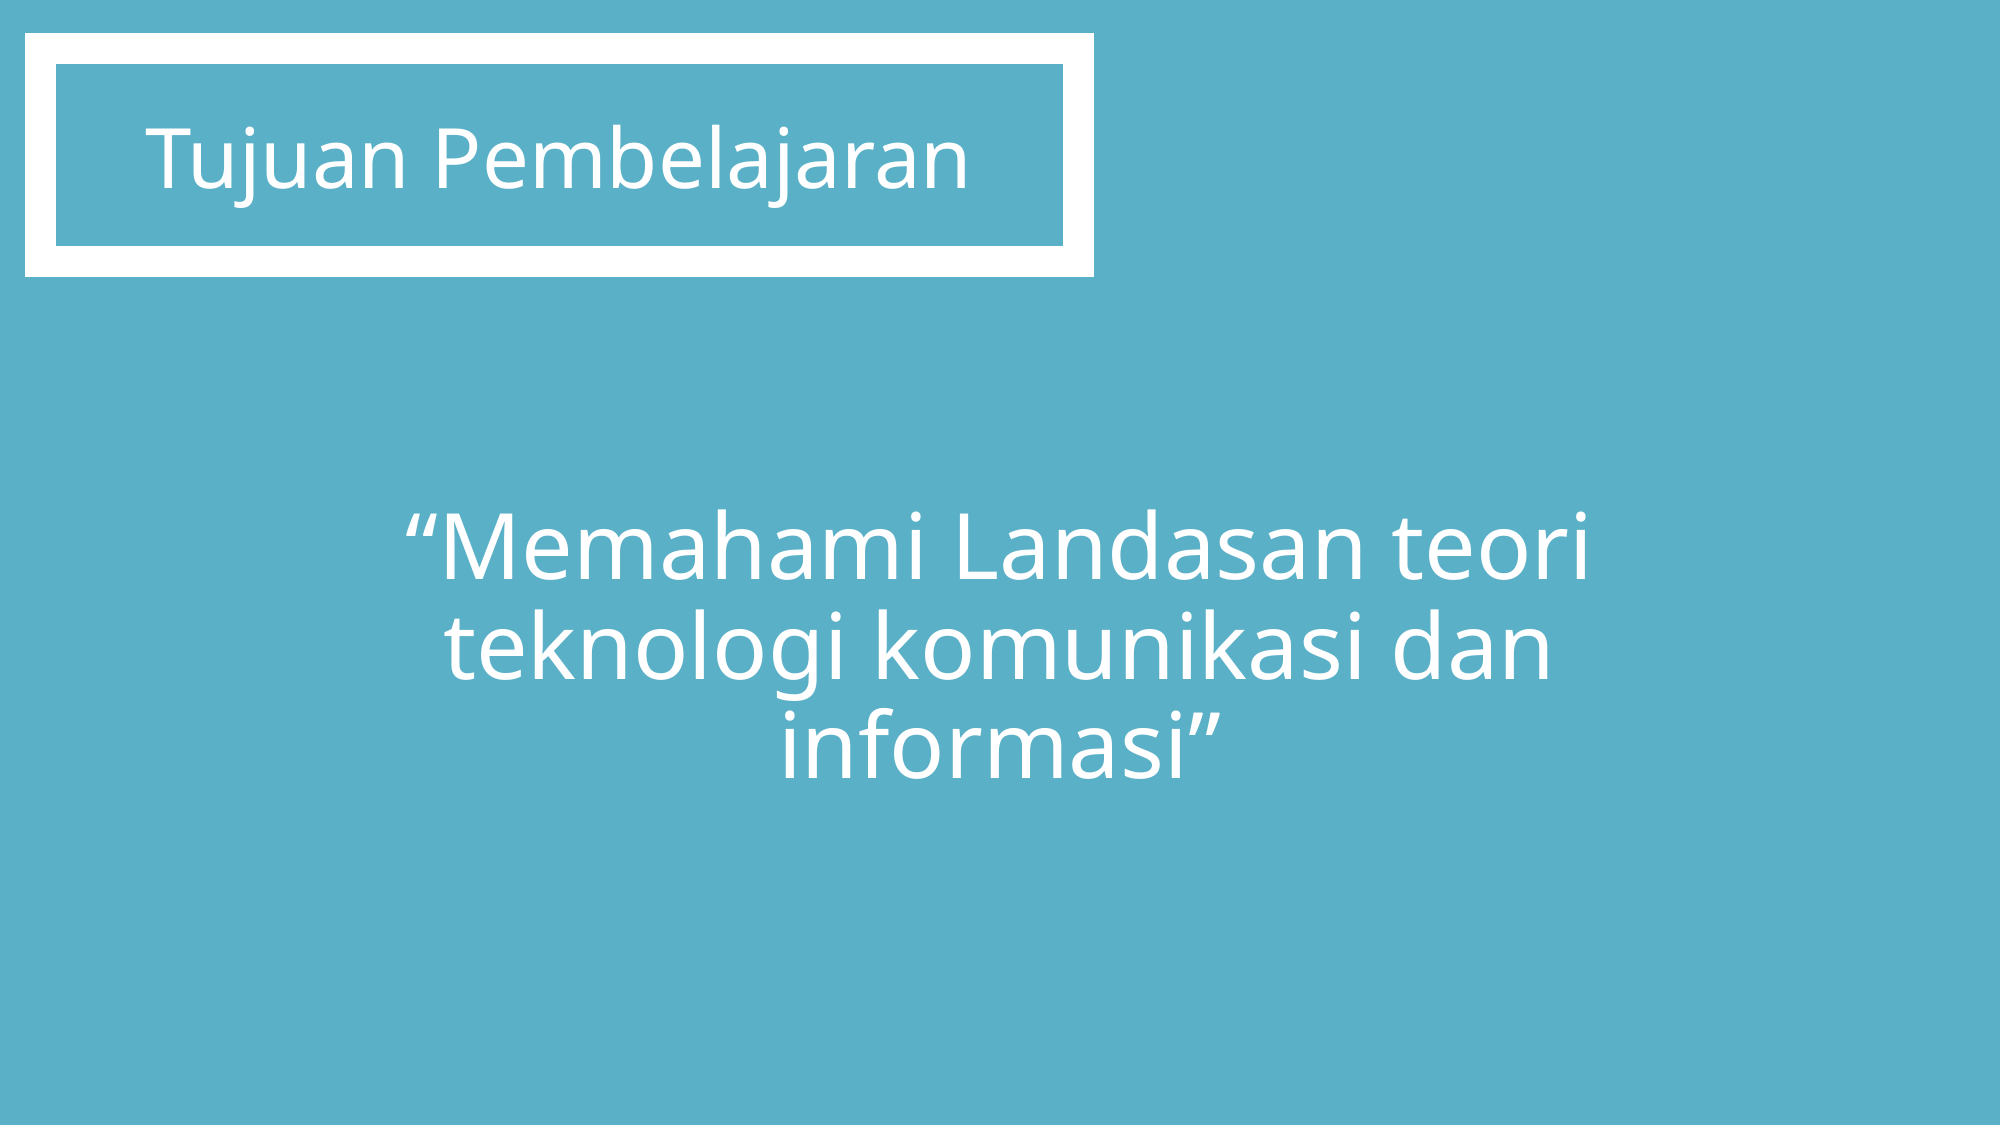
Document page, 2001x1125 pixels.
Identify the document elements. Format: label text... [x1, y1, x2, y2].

text_box [40, 47, 1079, 97]
text_box Tujuan Pembelajaran [0, 97, 1198, 213]
title “Memahami Landasan teori teknologi komunikasi dan informasi” [241, 421, 1759, 877]
text_box [40, 213, 1079, 263]
